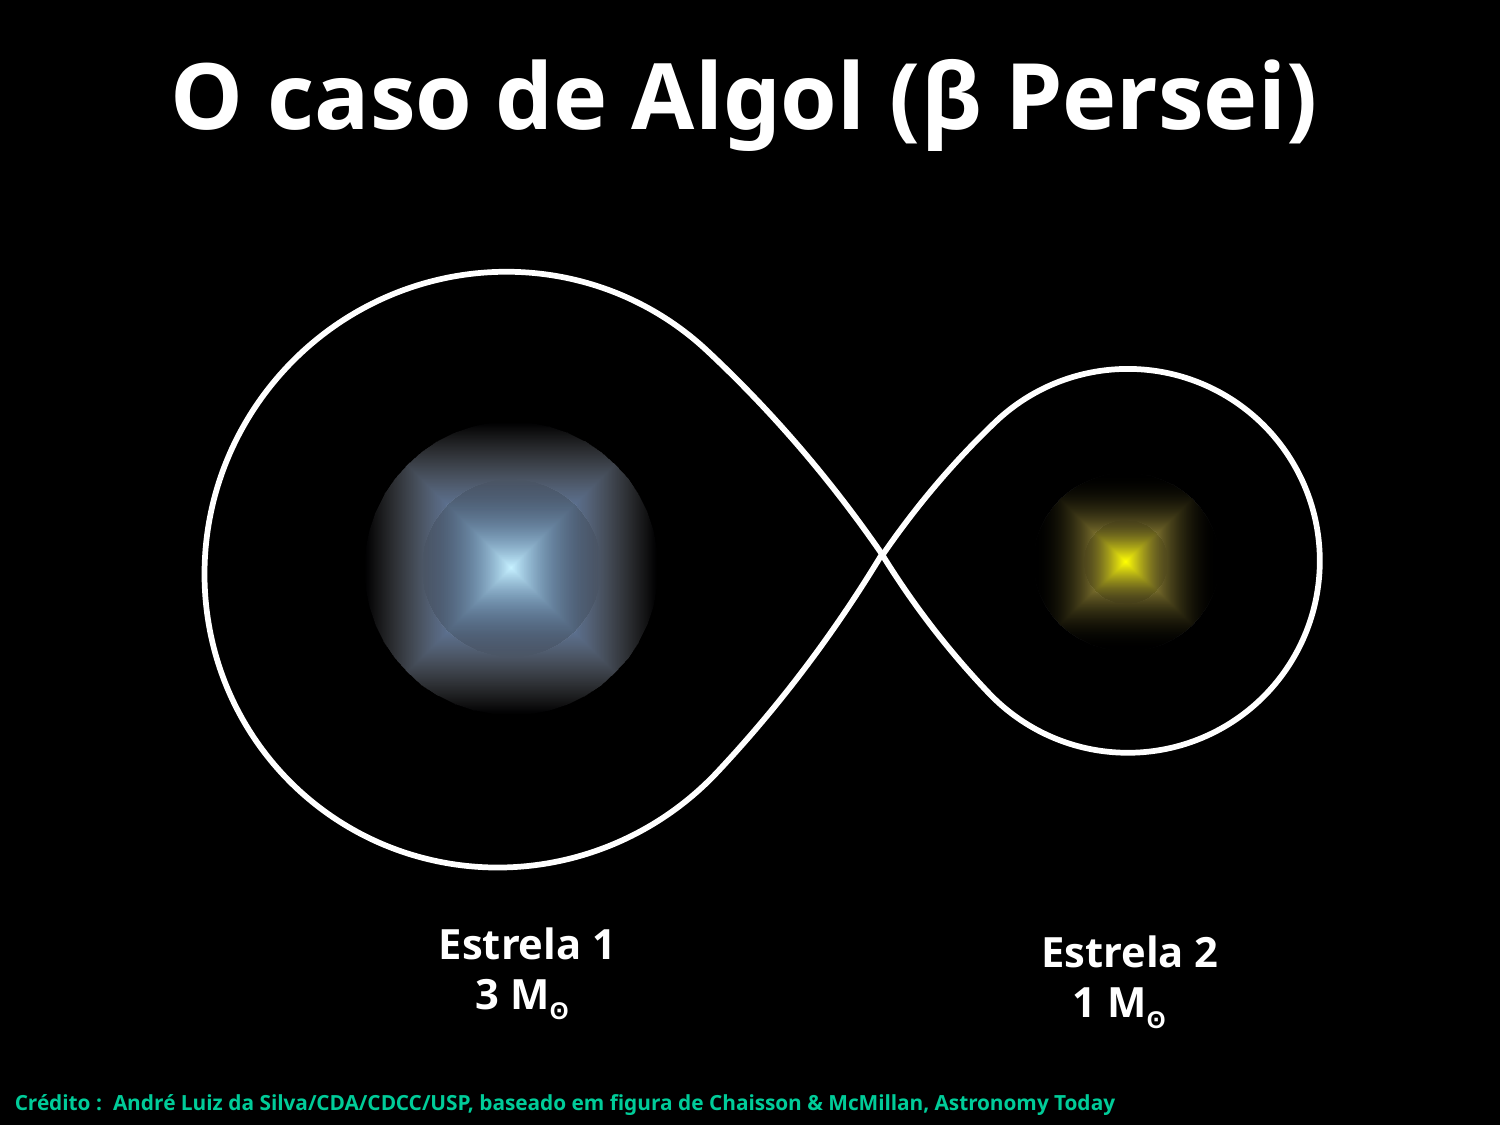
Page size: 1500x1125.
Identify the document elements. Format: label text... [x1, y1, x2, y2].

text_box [206, 269, 1320, 870]
text_box Crédito : André Luiz da Silva/CDA/CDCC/USP, baseado em figura de Chaisson & McMillan, Astronomy Today [0, 1082, 1500, 1122]
text_box O caso de Algol (β Persei) [29, 30, 1459, 161]
text_box Estrela 1 3 Mʘ [305, 910, 750, 1032]
text_box Estrela 2 1 Mʘ [907, 918, 1353, 1041]
